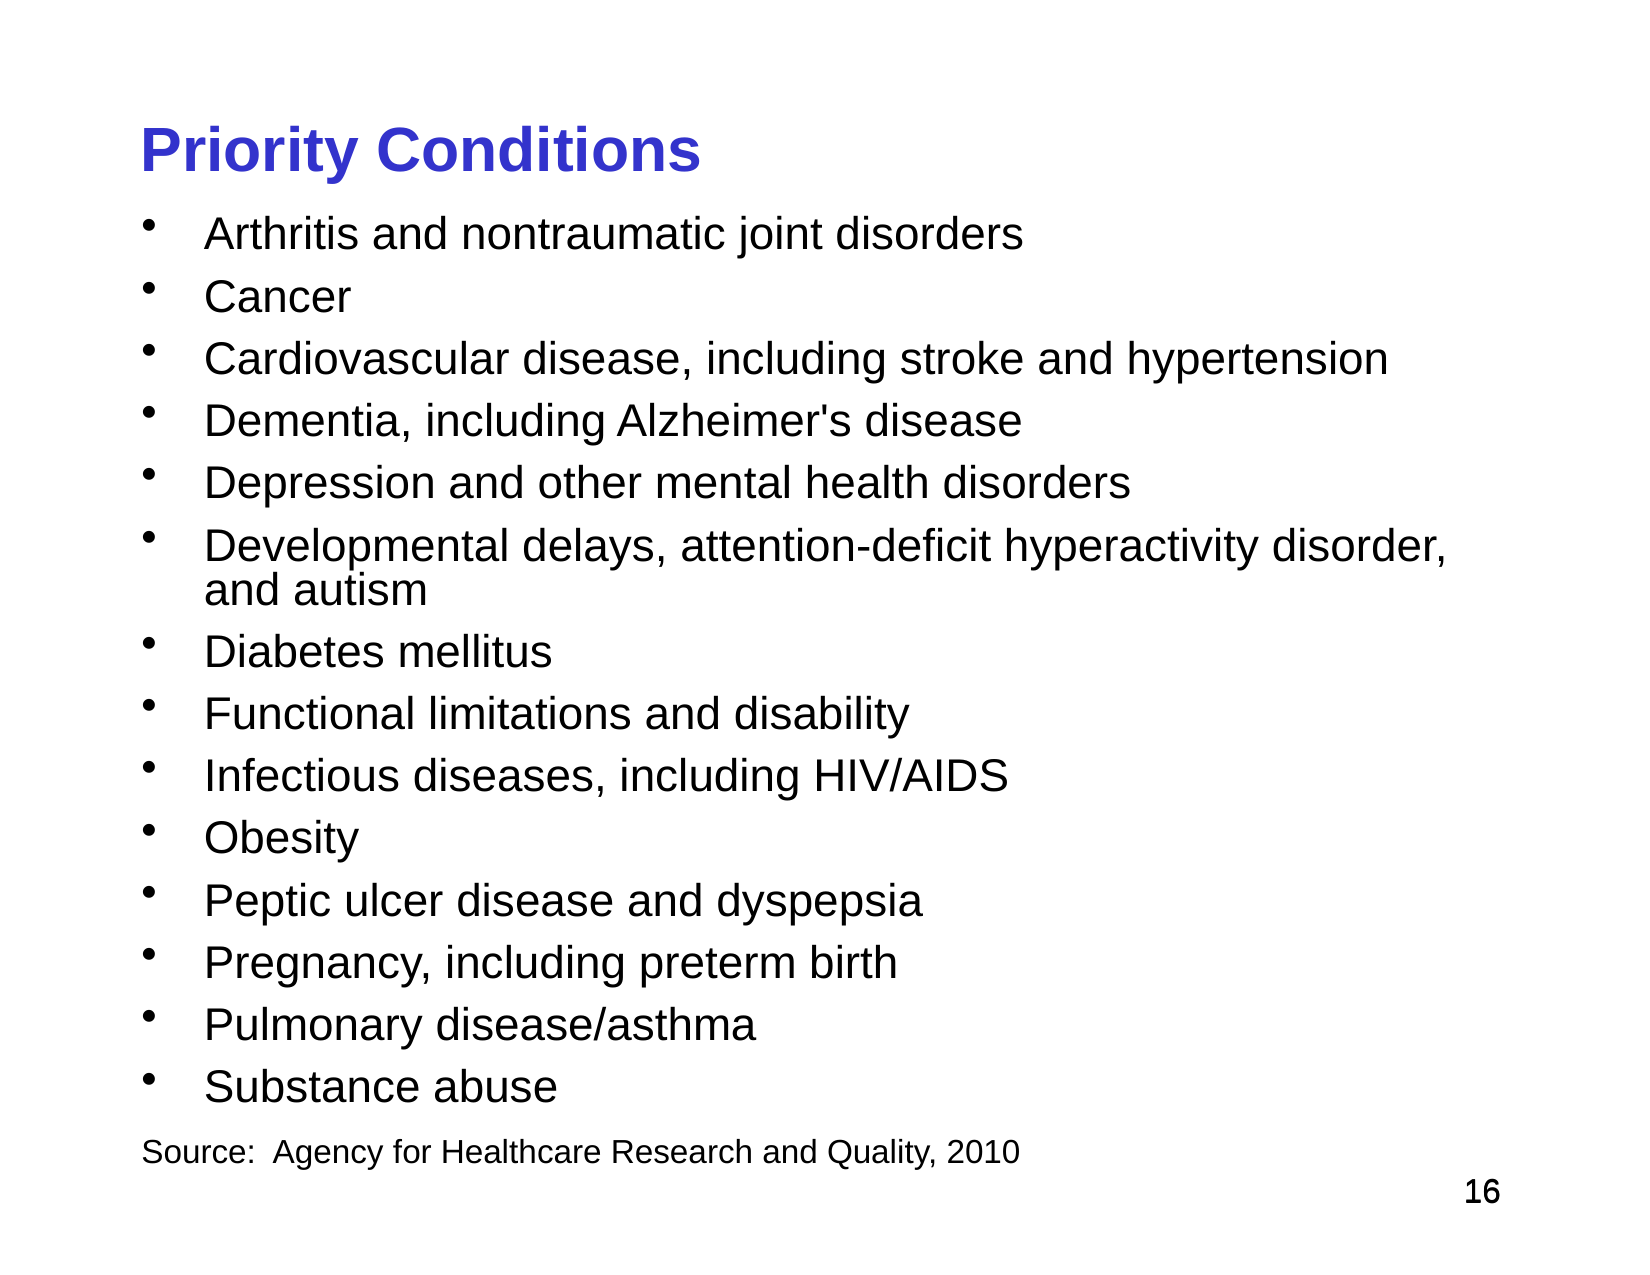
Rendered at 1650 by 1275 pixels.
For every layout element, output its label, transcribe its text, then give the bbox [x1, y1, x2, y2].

slide_number 16 [1182, 1161, 1526, 1247]
list Arthritis and nontraumatic joint disorders Cancer Cardiovascular disease, including stroke and hypertension Dementia, including Alzheimer's disease Depression and other mental health disorders Developmental delays, attention-deficit hyperactivity disorder, and autism Diabetes mellitus Functional limitations and disability Infectious diseases, including HIV/AIDS Obesity Peptic ulcer disease and dyspepsia Pregnancy, including preterm birth Pulmonary disease/asthma Substance abuse Source: Agency for Healthcare Research and Quality, 2010 [124, 206, 1528, 1036]
title Priority Conditions [123, 71, 1527, 221]
